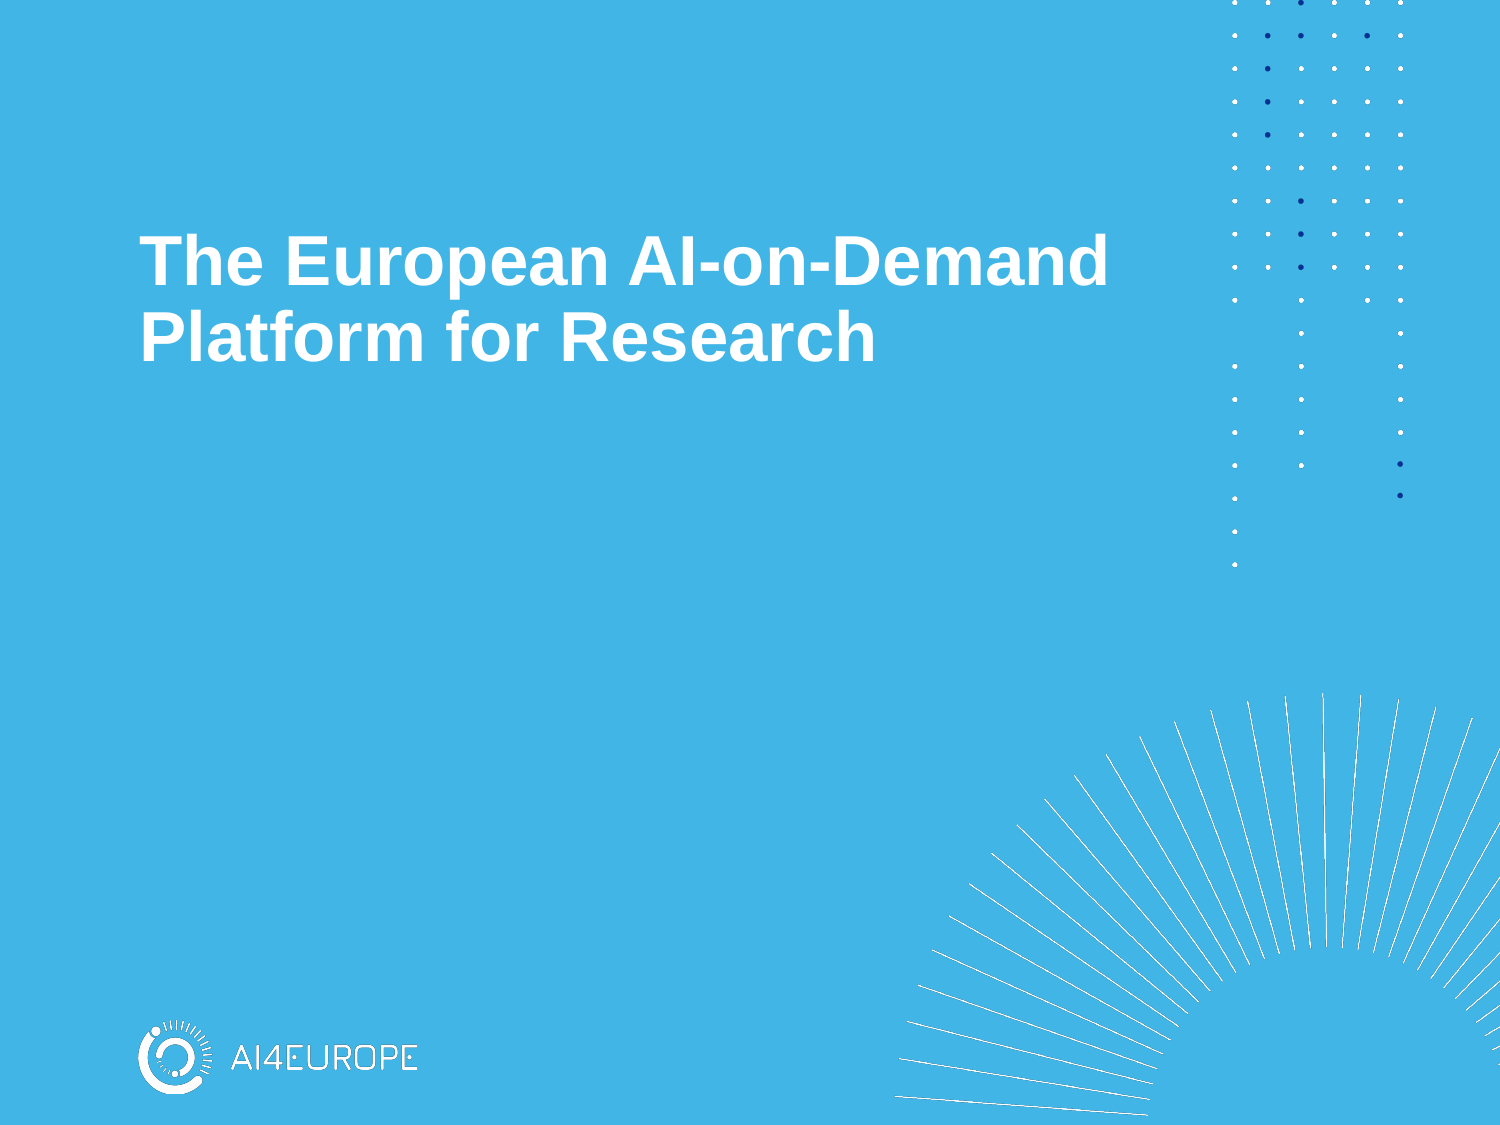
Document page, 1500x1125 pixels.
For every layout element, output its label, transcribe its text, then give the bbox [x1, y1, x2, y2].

title The European AI-on-Demand Platform for Research [124, 216, 1137, 563]
picture [1233, 0, 1403, 568]
picture [893, 693, 1500, 1125]
picture [138, 1020, 417, 1094]
